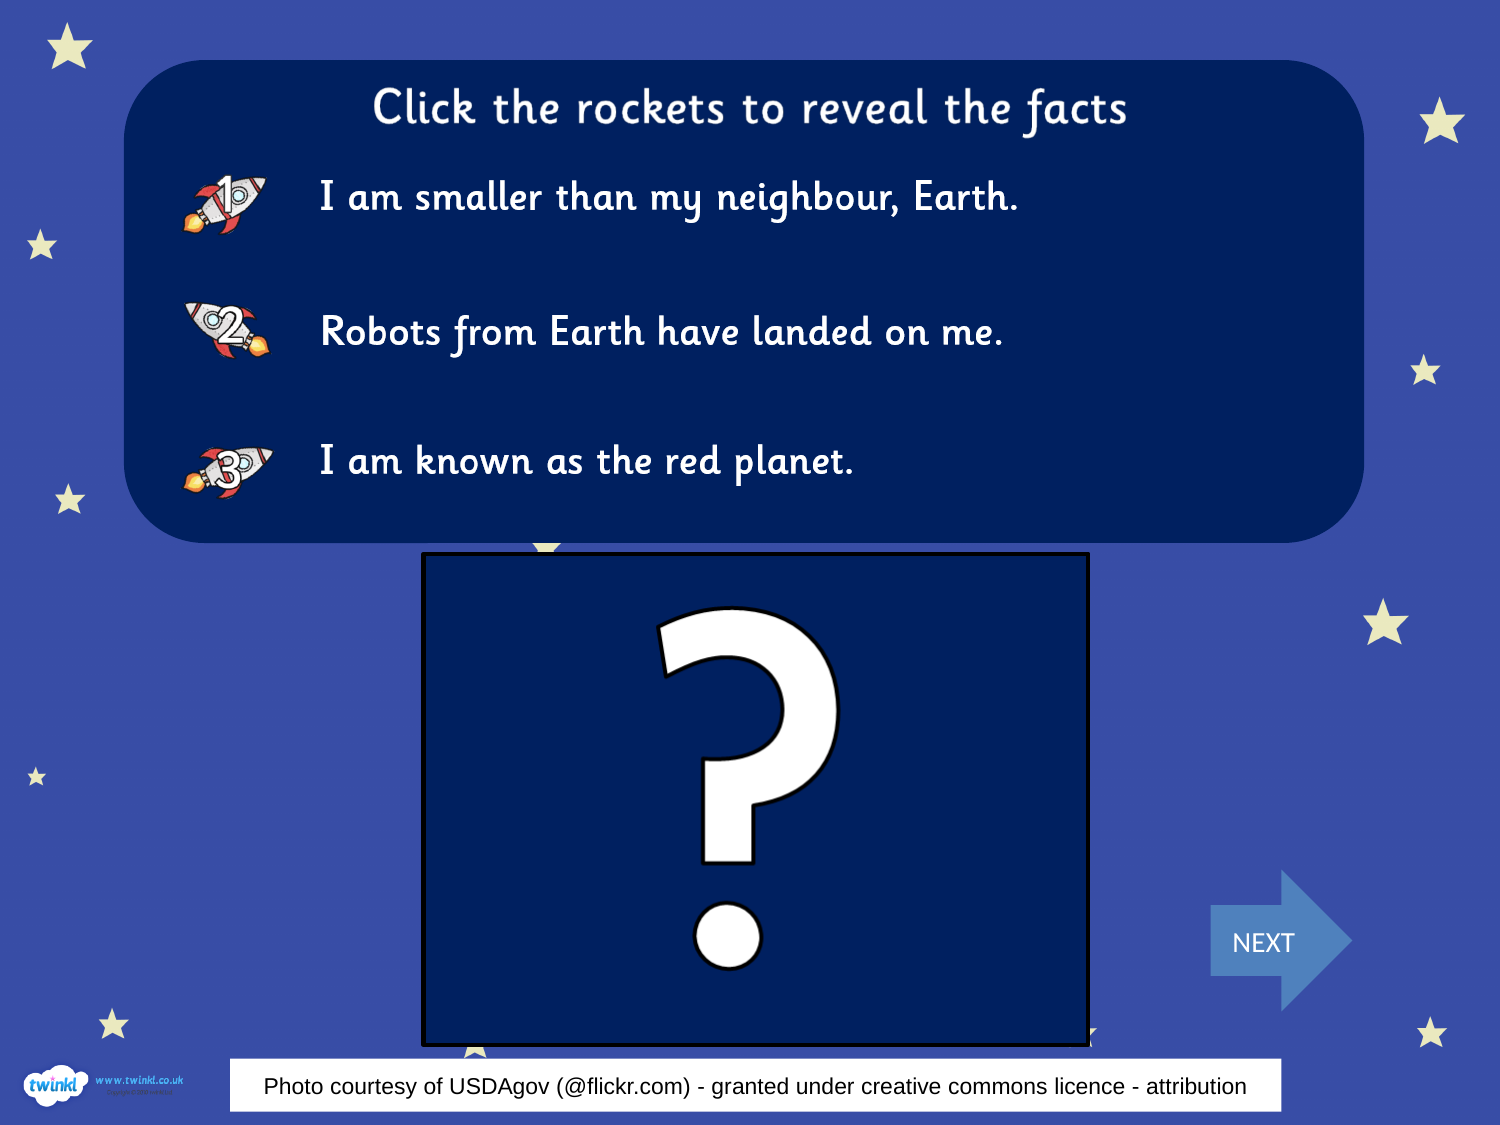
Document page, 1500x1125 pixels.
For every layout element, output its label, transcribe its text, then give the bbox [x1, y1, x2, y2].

text_box Photo courtesy of USDAgov (@flickr.com) - granted under creative commons licence - attribution [230, 1058, 418, 1112]
text_box Photo courtesy of USDAgov (@flickr.com) - granted under creative commons licence - attribution [1093, 1058, 1282, 1112]
picture [172, 277, 284, 379]
text_box [121, 57, 1367, 546]
picture [168, 62, 1309, 256]
picture [0, 0, 1500, 1125]
picture [293, 423, 1112, 513]
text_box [423, 505, 1089, 1125]
picture [172, 419, 283, 520]
picture [293, 295, 1112, 384]
text_box NEXT [1208, 867, 1355, 1014]
